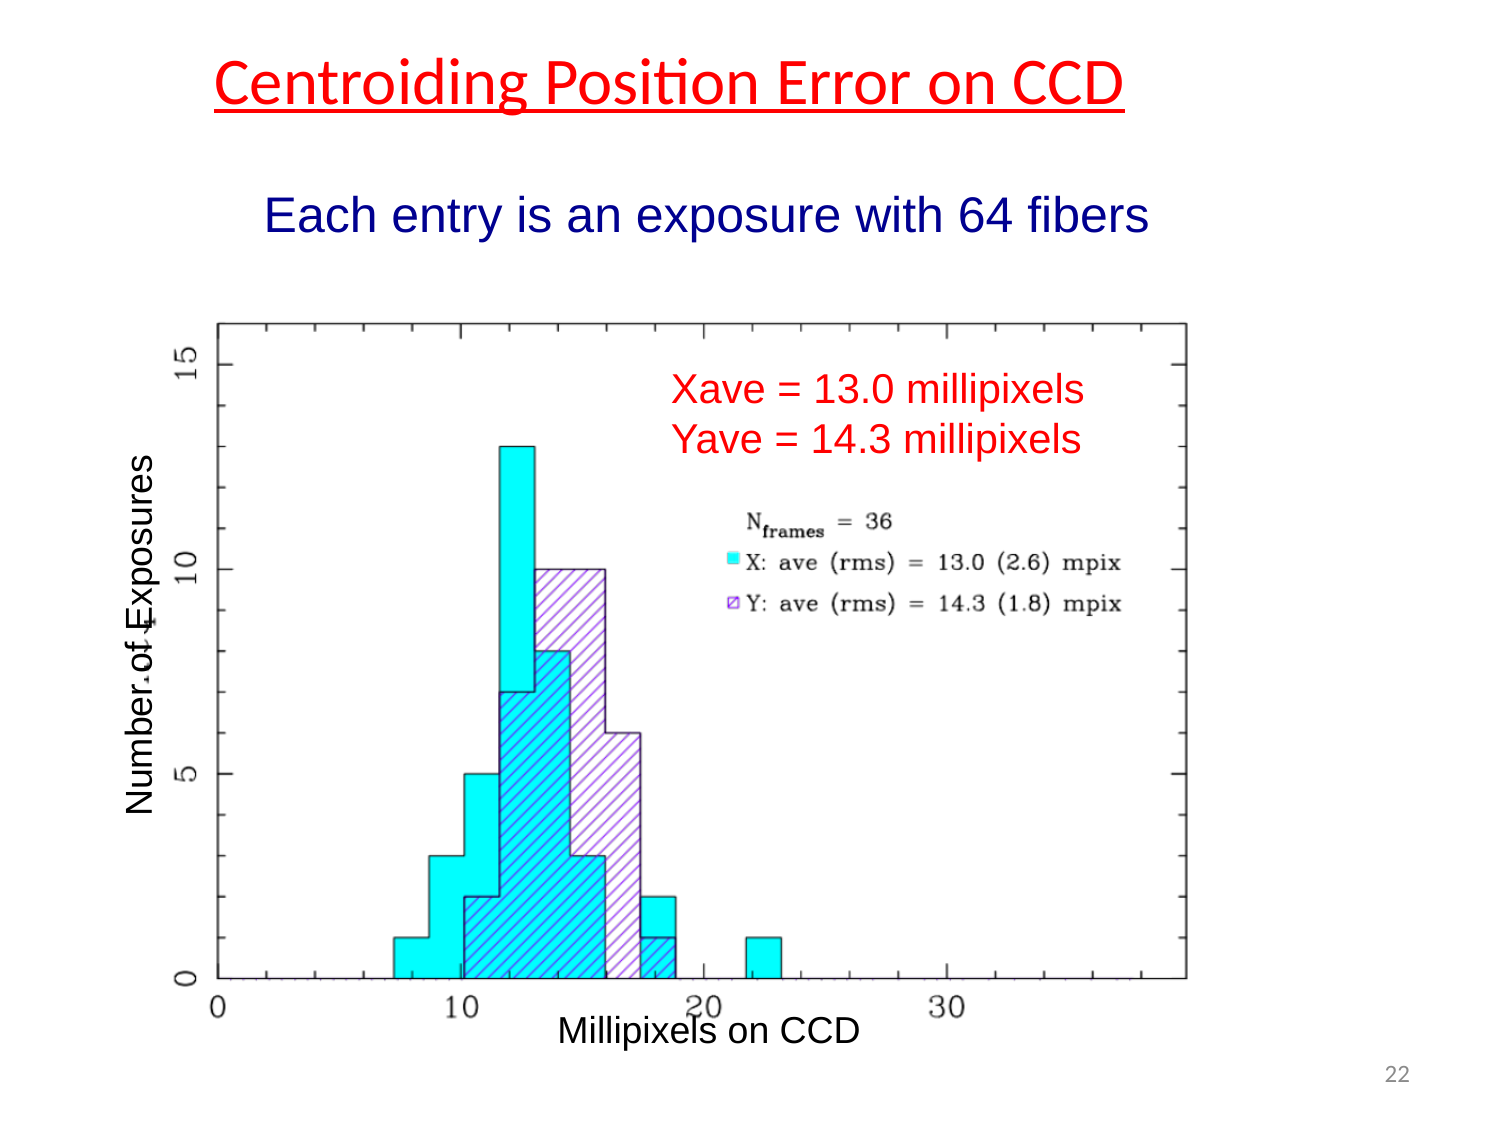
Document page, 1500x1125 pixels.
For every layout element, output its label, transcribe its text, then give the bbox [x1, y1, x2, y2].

text_box Each entry is an exposure with 64 fibers [249, 175, 299, 250]
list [304, 121, 1059, 1125]
slide_number 22 [1074, 1042, 1425, 1103]
text_box Number of Exposures [106, 439, 167, 832]
title Centroiding Position Error on CCD [0, 0, 1345, 172]
text_box Xave = 13.0 millipixels Yave = 14.3 millipixels [1062, 354, 1100, 469]
text_box Each entry is an exposure with 64 fibers [1062, 175, 1166, 250]
